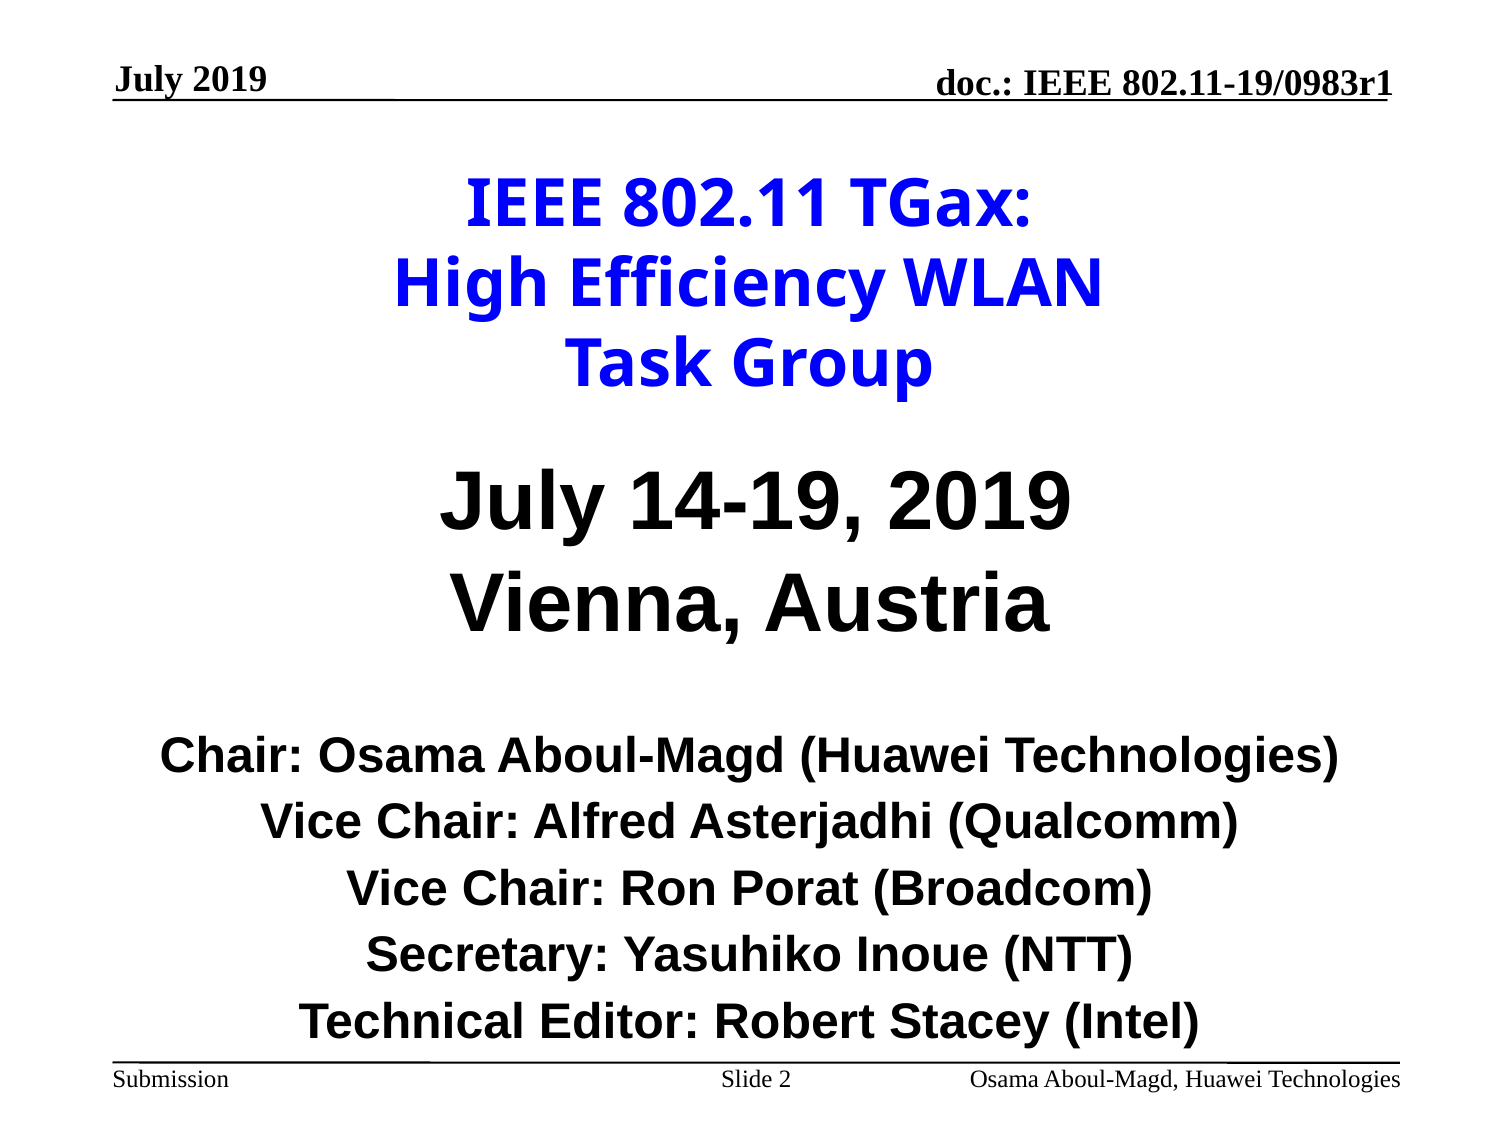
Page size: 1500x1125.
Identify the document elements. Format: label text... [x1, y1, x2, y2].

footer Osama Aboul-Magd, Huawei Technologies [878, 1061, 1402, 1093]
title IEEE 802.11 TGax: High Efficiency WLAN Task Group [112, 112, 1388, 288]
list July 14-19, 2019 Vienna, Austria Chair: Osama Aboul-Magd (Huawei Technologies) Vice Chair: Alfred Asterjadhi (Qualcomm) Vice Chair: Ron Porat (Broadcom) Secretary: Yasuhiko Inoue (NTT) Technical Editor: Robert Stacey (Intel) [112, 449, 1388, 938]
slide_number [114, 54, 423, 100]
slide_number Slide 2 [712, 1061, 800, 1123]
